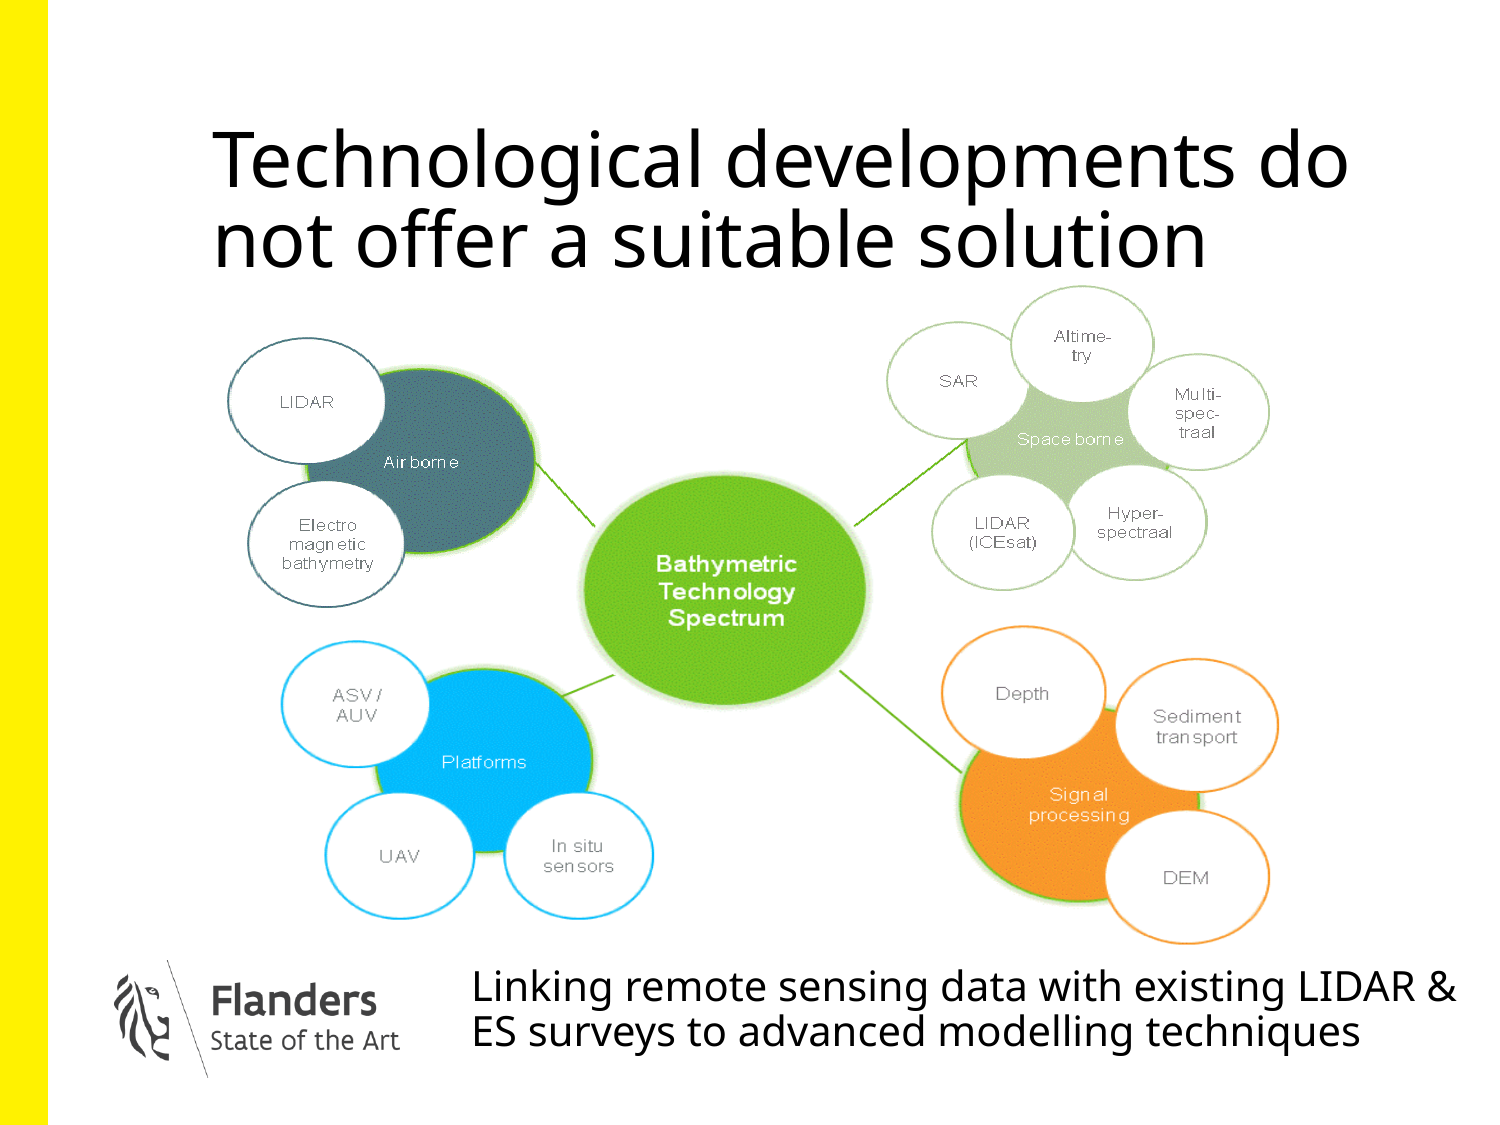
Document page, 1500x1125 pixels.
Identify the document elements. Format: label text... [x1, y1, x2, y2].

list Linking remote sensing data with existing LIDAR & ES surveys to advanced modelling techniques [471, 965, 1459, 1058]
title Technological developments do not offer a suitable solution [212, 124, 1430, 308]
picture [0, 0, 48, 1125]
picture [114, 960, 400, 1078]
picture [224, 283, 1282, 947]
